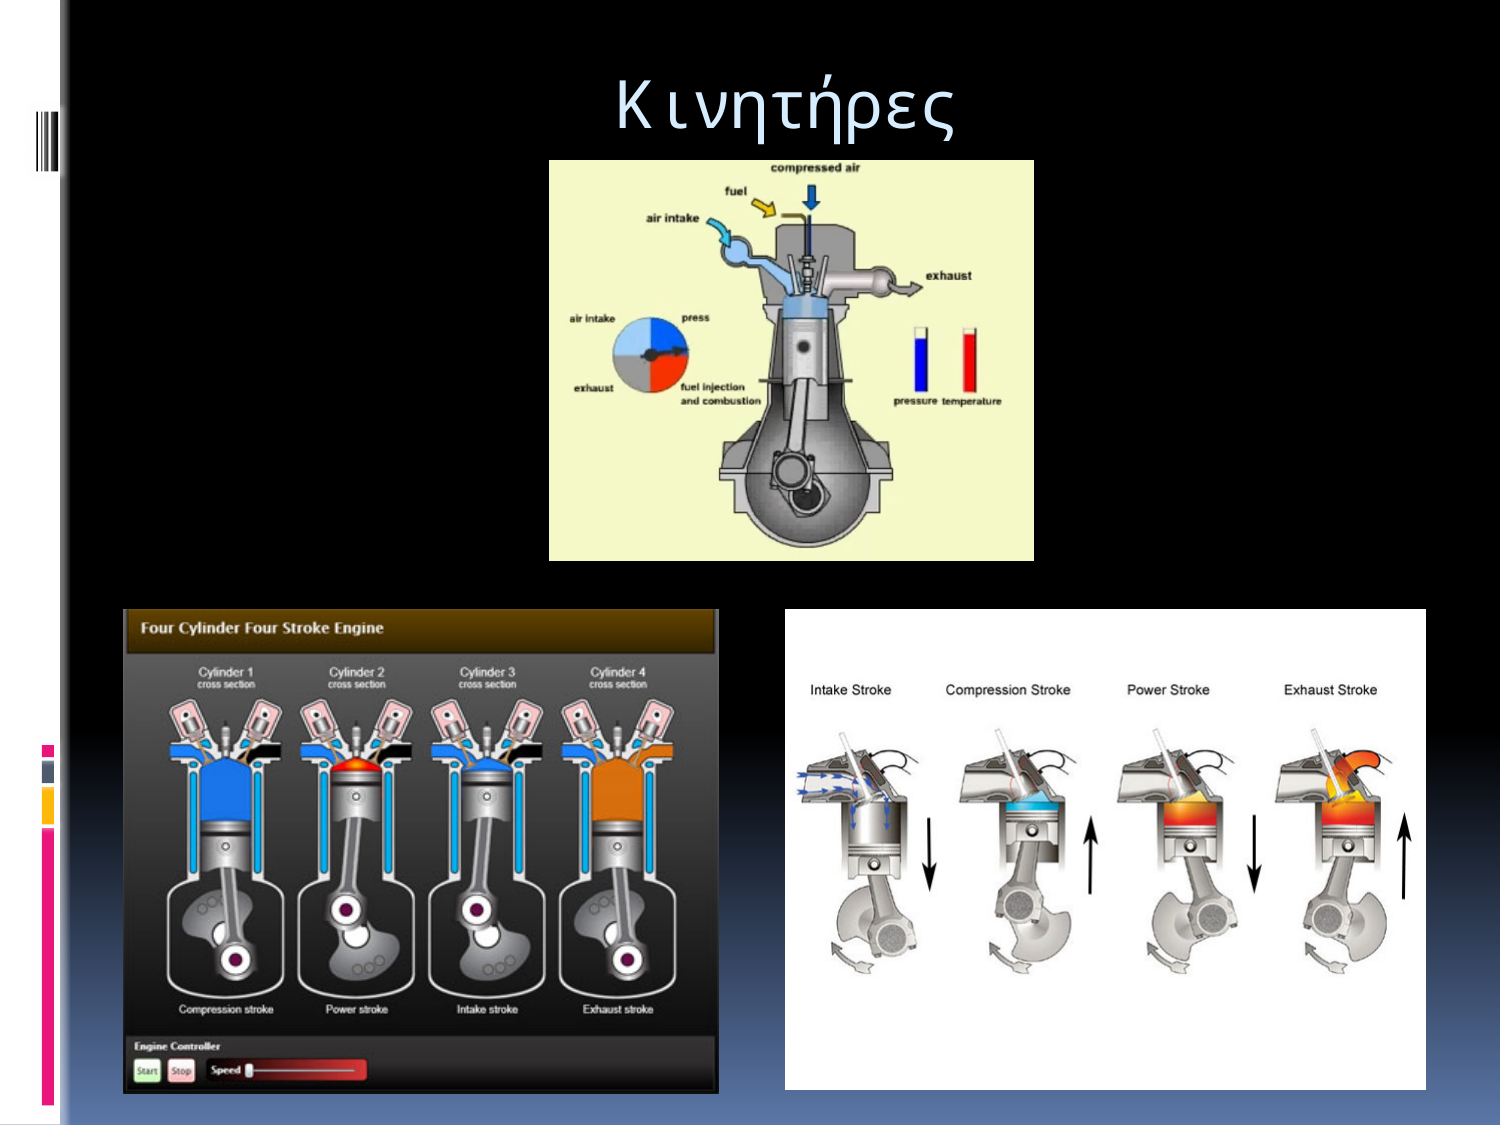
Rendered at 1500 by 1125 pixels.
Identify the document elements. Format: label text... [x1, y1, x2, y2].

picture [784, 609, 1426, 1090]
title Κινητήρες [150, 54, 1425, 173]
picture [548, 160, 1034, 561]
picture [123, 609, 719, 1095]
